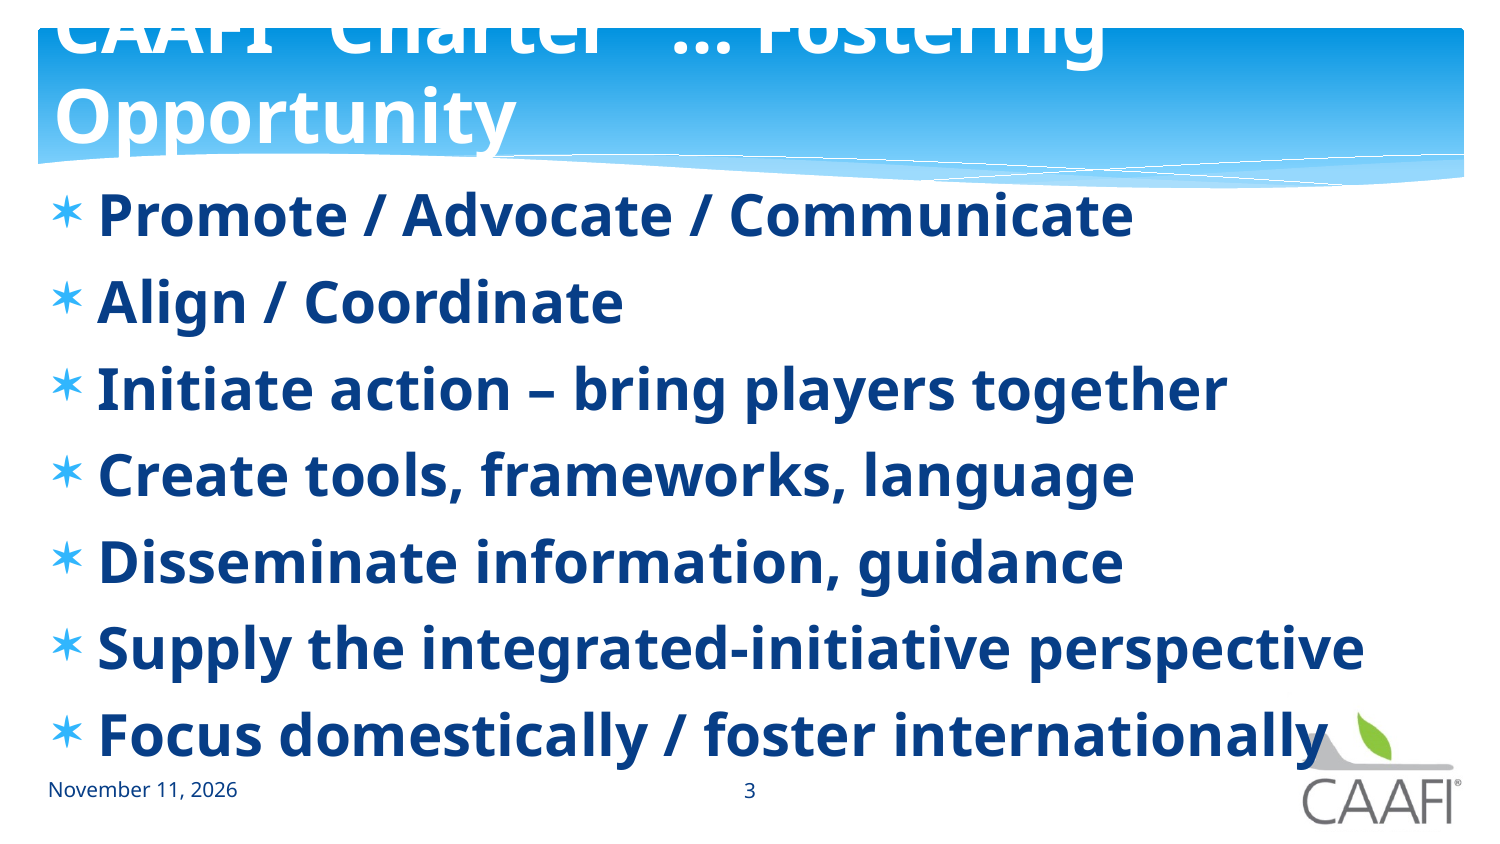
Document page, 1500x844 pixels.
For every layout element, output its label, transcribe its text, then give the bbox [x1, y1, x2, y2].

slide_number 3 [654, 768, 846, 814]
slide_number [32, 768, 654, 814]
list Promote / Advocate / Communicate Align / Coordinate Initiate action – bring players together Create tools, frameworks, language Disseminate information, guidance Supply the integrated-initiative perspective Focus domestically / foster internationally [37, 171, 1454, 776]
picture [1287, 692, 1475, 832]
title CAAFI “Charter” … Fostering Opportunity [38, 18, 1462, 120]
